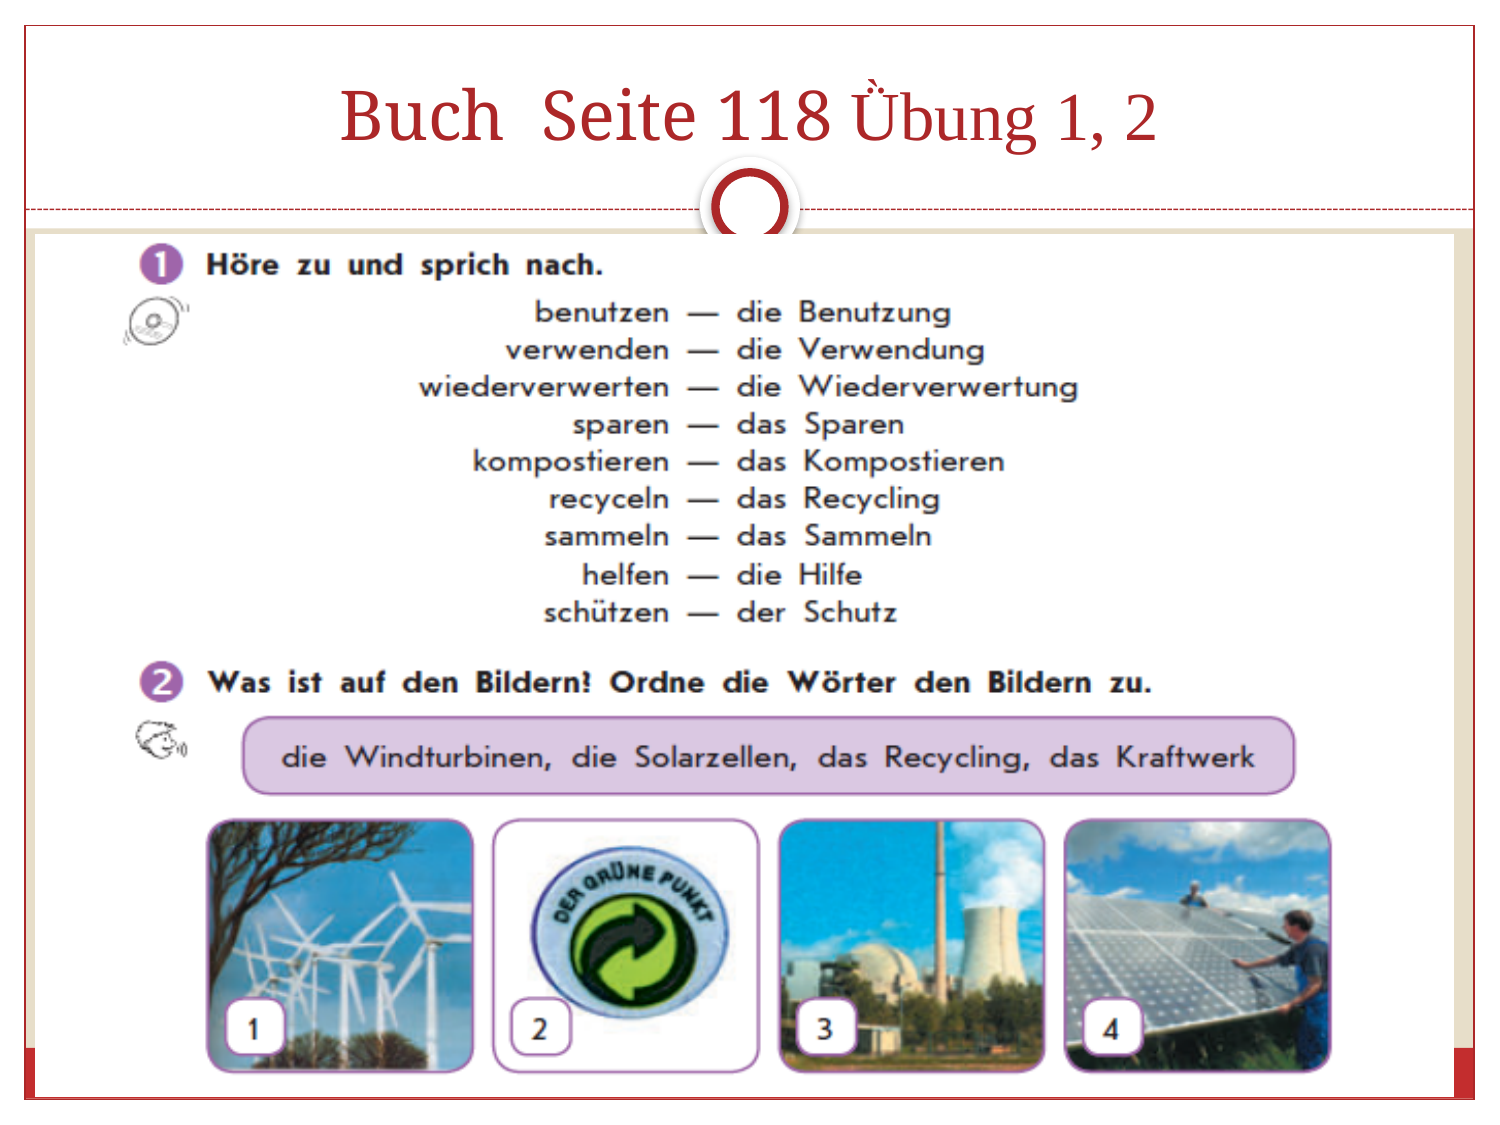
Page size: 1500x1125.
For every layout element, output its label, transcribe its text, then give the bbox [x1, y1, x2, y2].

title Buch Seite 118 Ǜbung 1, 2 [49, 37, 1450, 162]
picture [34, 234, 1454, 1097]
